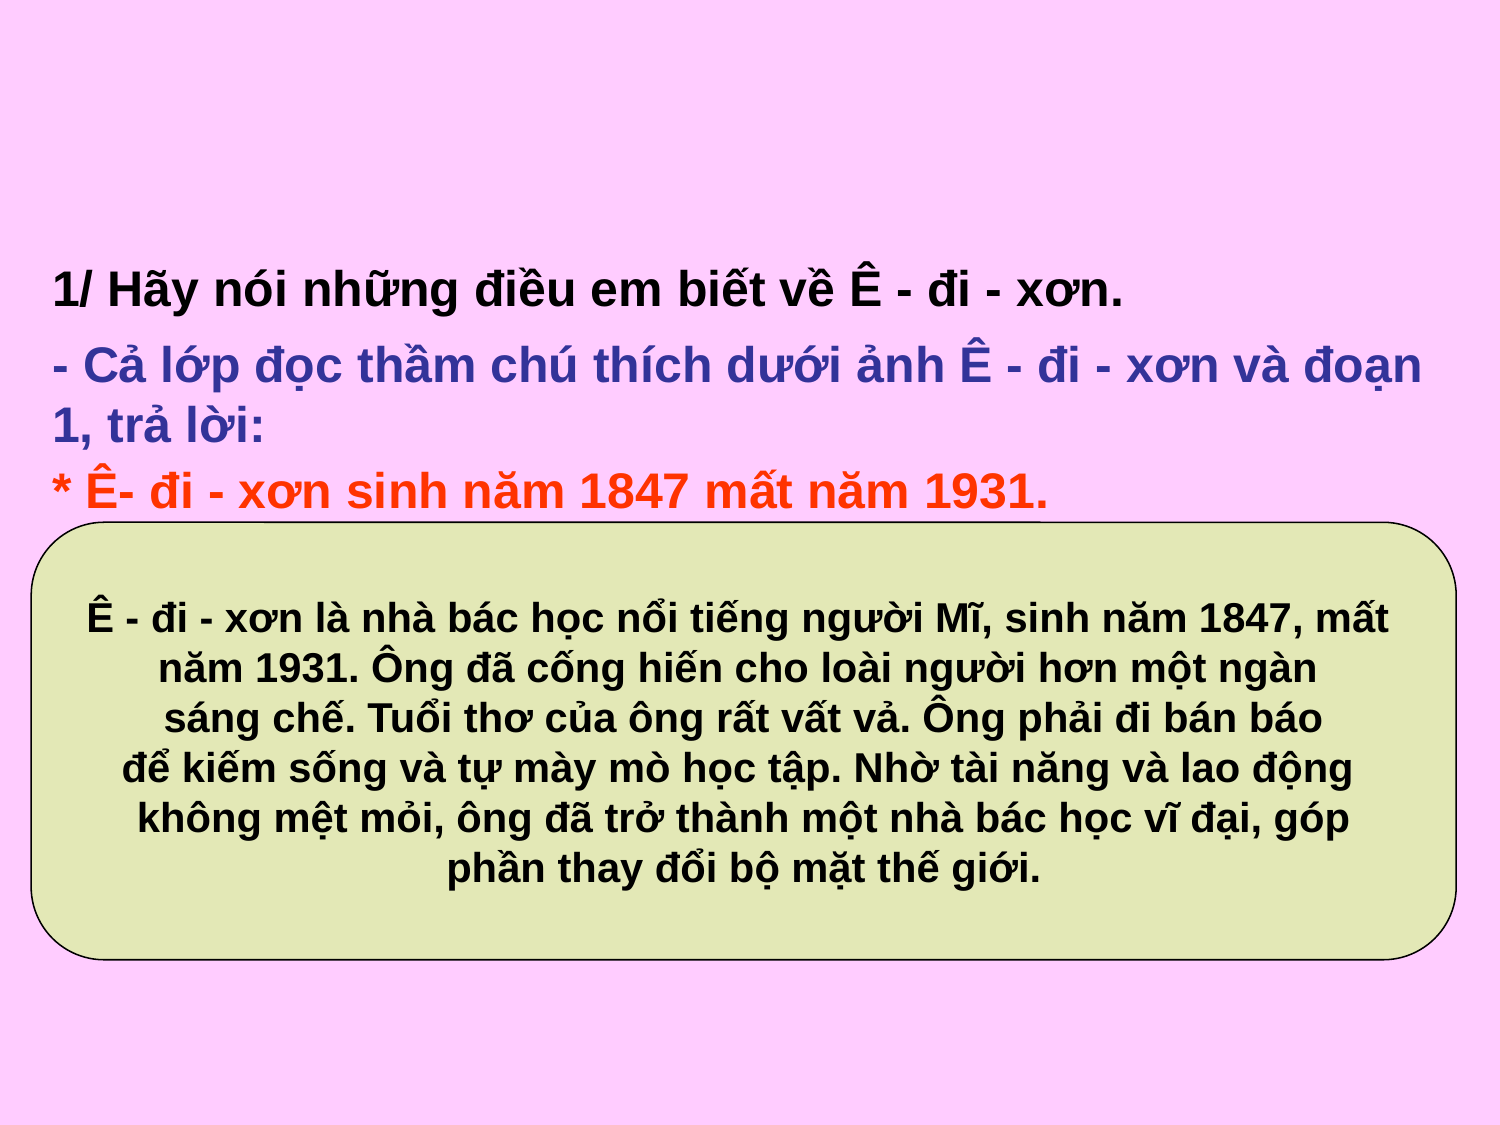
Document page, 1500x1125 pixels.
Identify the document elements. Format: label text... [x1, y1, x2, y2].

text_box 1/ Hãy nói những điều em biết về Ê - đi - xơn. [37, 249, 1488, 325]
text_box - Cả lớp đọc thầm chú thích dưới ảnh Ê - đi - xơn và đoạn 1, trả lời: [37, 324, 1450, 451]
text_box * Ê- đi - xơn sinh năm 1847 mất năm 1931. [37, 451, 1500, 527]
text_box Ê - đi - xơn là nhà bác học nổi tiếng người Mĩ, sinh năm 1847, mất năm 1931. Ông đã cống hiến cho loài người hơn một ngàn sáng chế. Tuổi thơ của ông rất vất vả. Ông phải đi bán báo để kiếm sống và tự mày mò học tập. Nhờ tài năng và lao động không mệt mỏi, ông đã trở thành một nhà bác học vĩ đại, góp phần thay đổi bộ mặt thế giới. [31, 522, 1457, 960]
